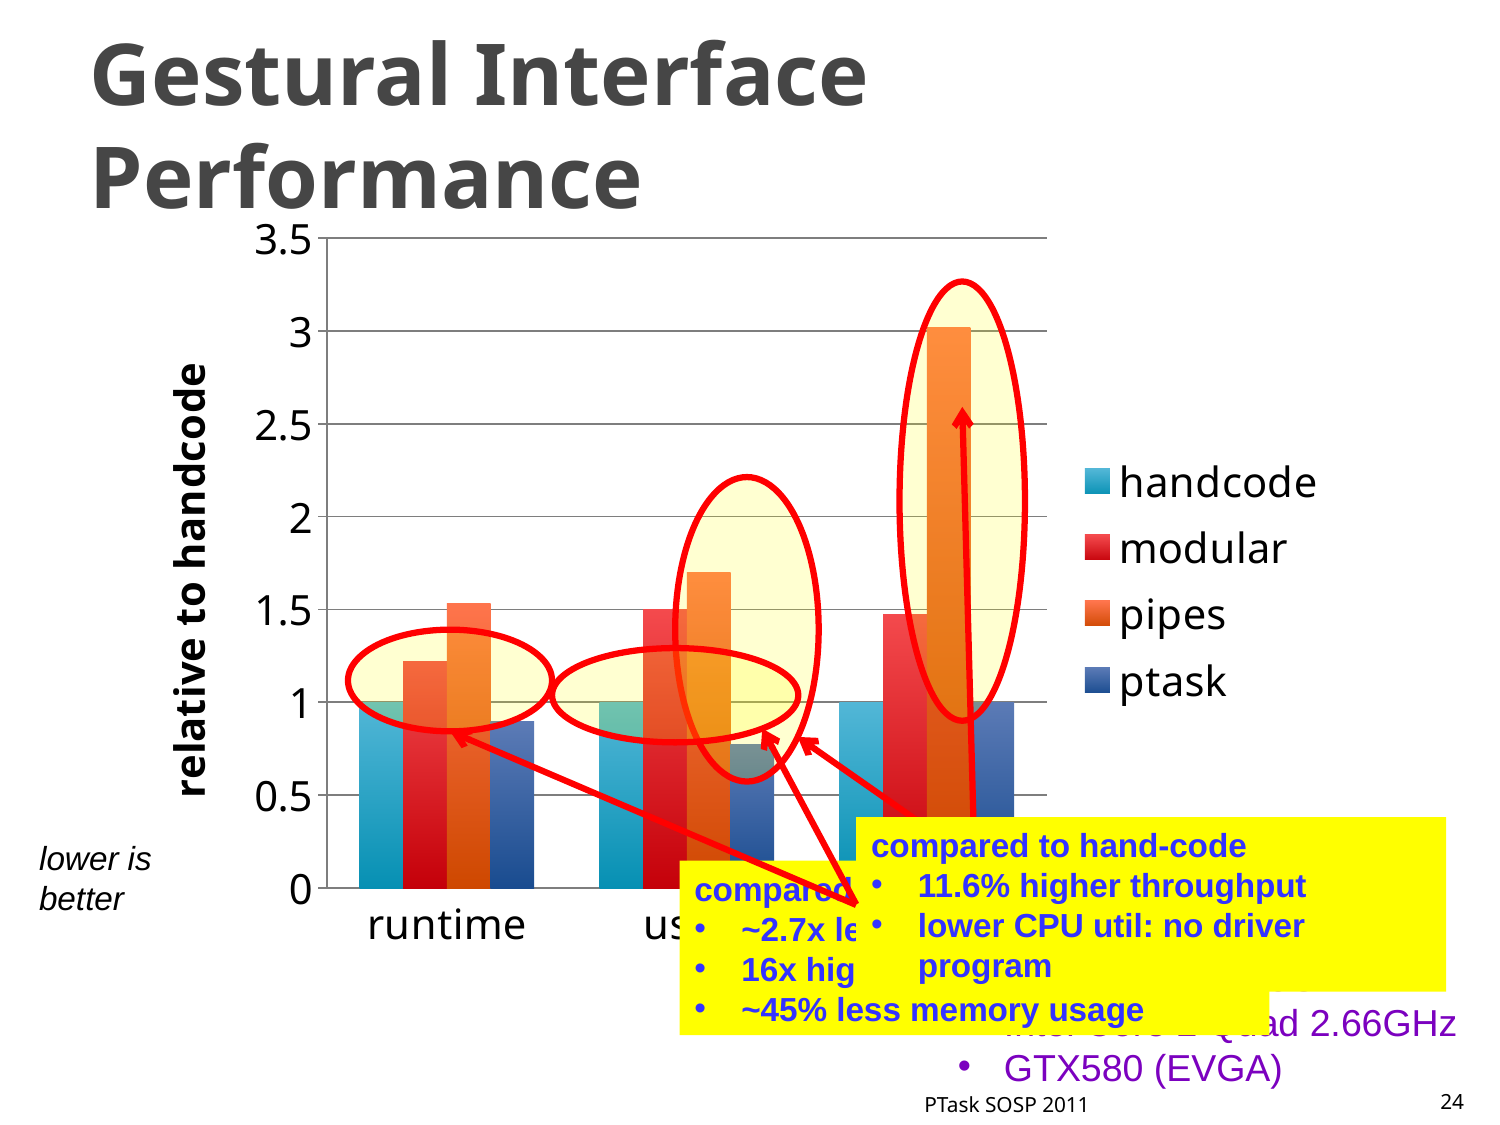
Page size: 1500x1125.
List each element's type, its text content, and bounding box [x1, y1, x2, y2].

chart [120, 193, 1344, 968]
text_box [674, 1006, 1270, 1038]
text_box lower is better [24, 829, 113, 925]
slide_number 24 [1418, 1064, 1479, 1125]
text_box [674, 281, 1270, 628]
footer PTask SOSP 2011 [718, 1064, 1105, 1125]
title Gestural Interface Performance [75, 29, 1425, 217]
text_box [347, 629, 1447, 995]
text_box Windows 7 x64 8GB RAM Intel Core 2 Quad 2.66GHz GTX580 (EVGA) [943, 946, 1473, 1096]
